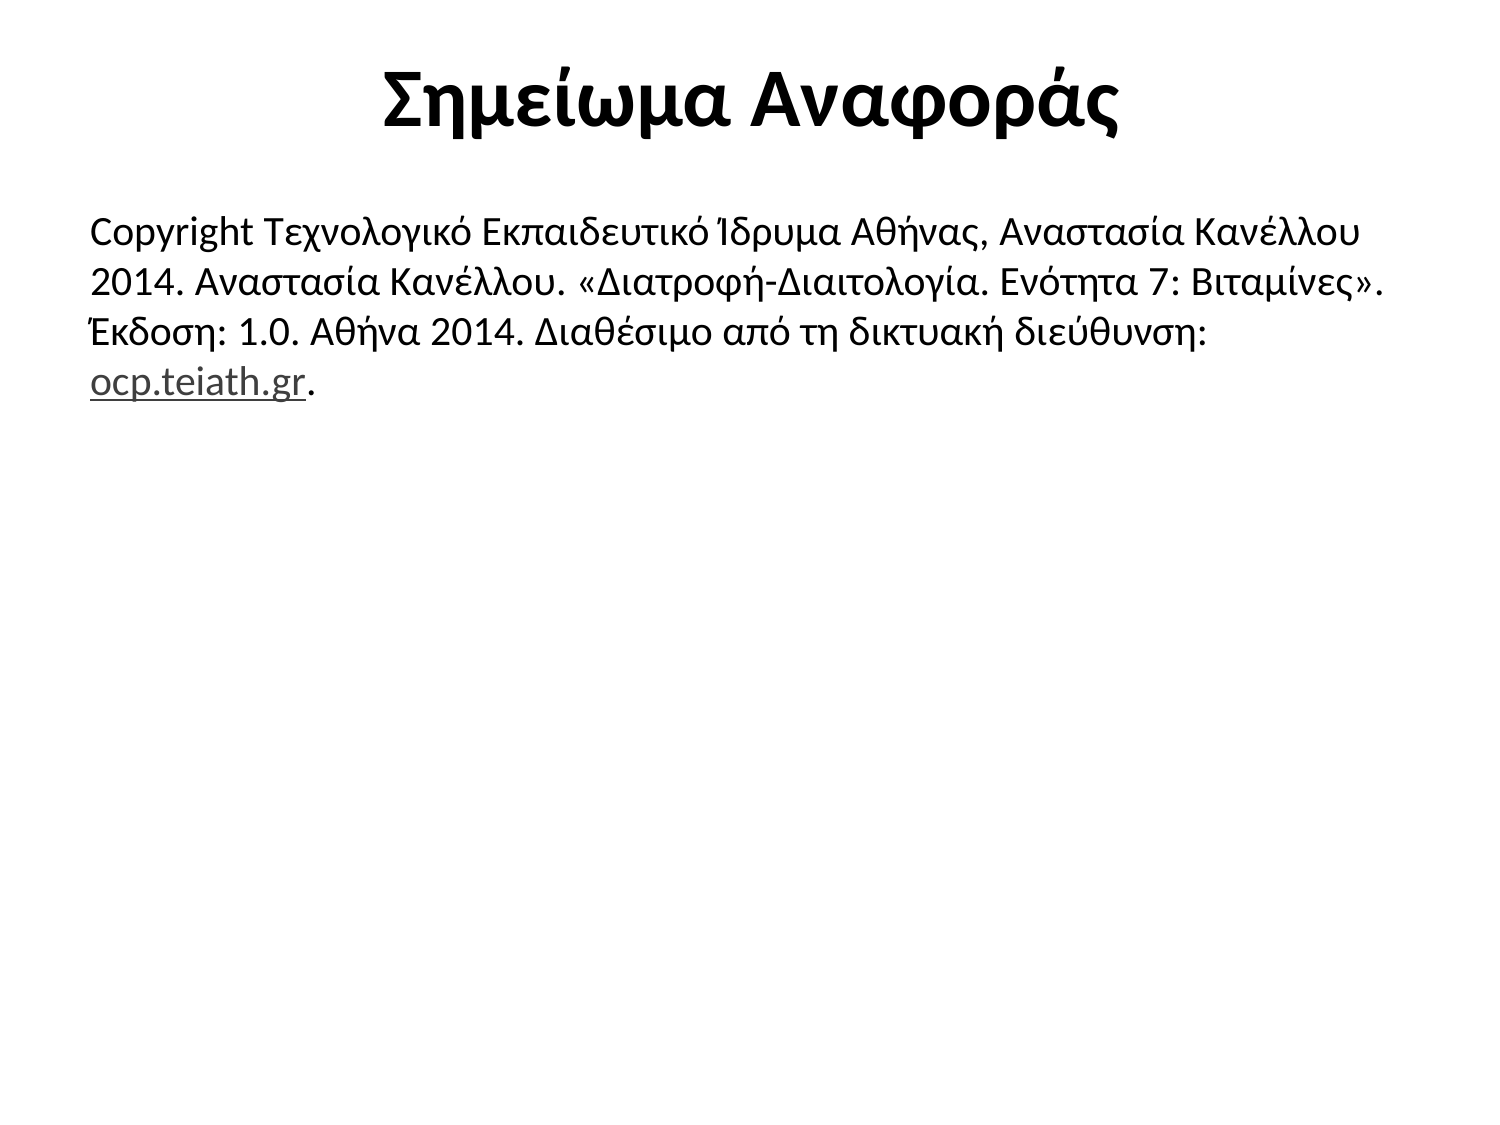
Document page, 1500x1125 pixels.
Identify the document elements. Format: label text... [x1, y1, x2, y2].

list Copyright Τεχνολογικό Εκπαιδευτικό Ίδρυμα Αθήνας, Αναστασία Κανέλλου 2014. Αναστασία Κανέλλου. «Διατροφή-Διαιτολογία. Ενότητα 7: Βιταμίνες». Έκδοση: 1.0. Αθήνα 2014. Διαθέσιμο από τη δικτυακή διεύθυνση: ocp.teiath.gr. [75, 196, 1425, 1024]
title Σημείωμα Αναφοράς [76, 19, 1427, 169]
